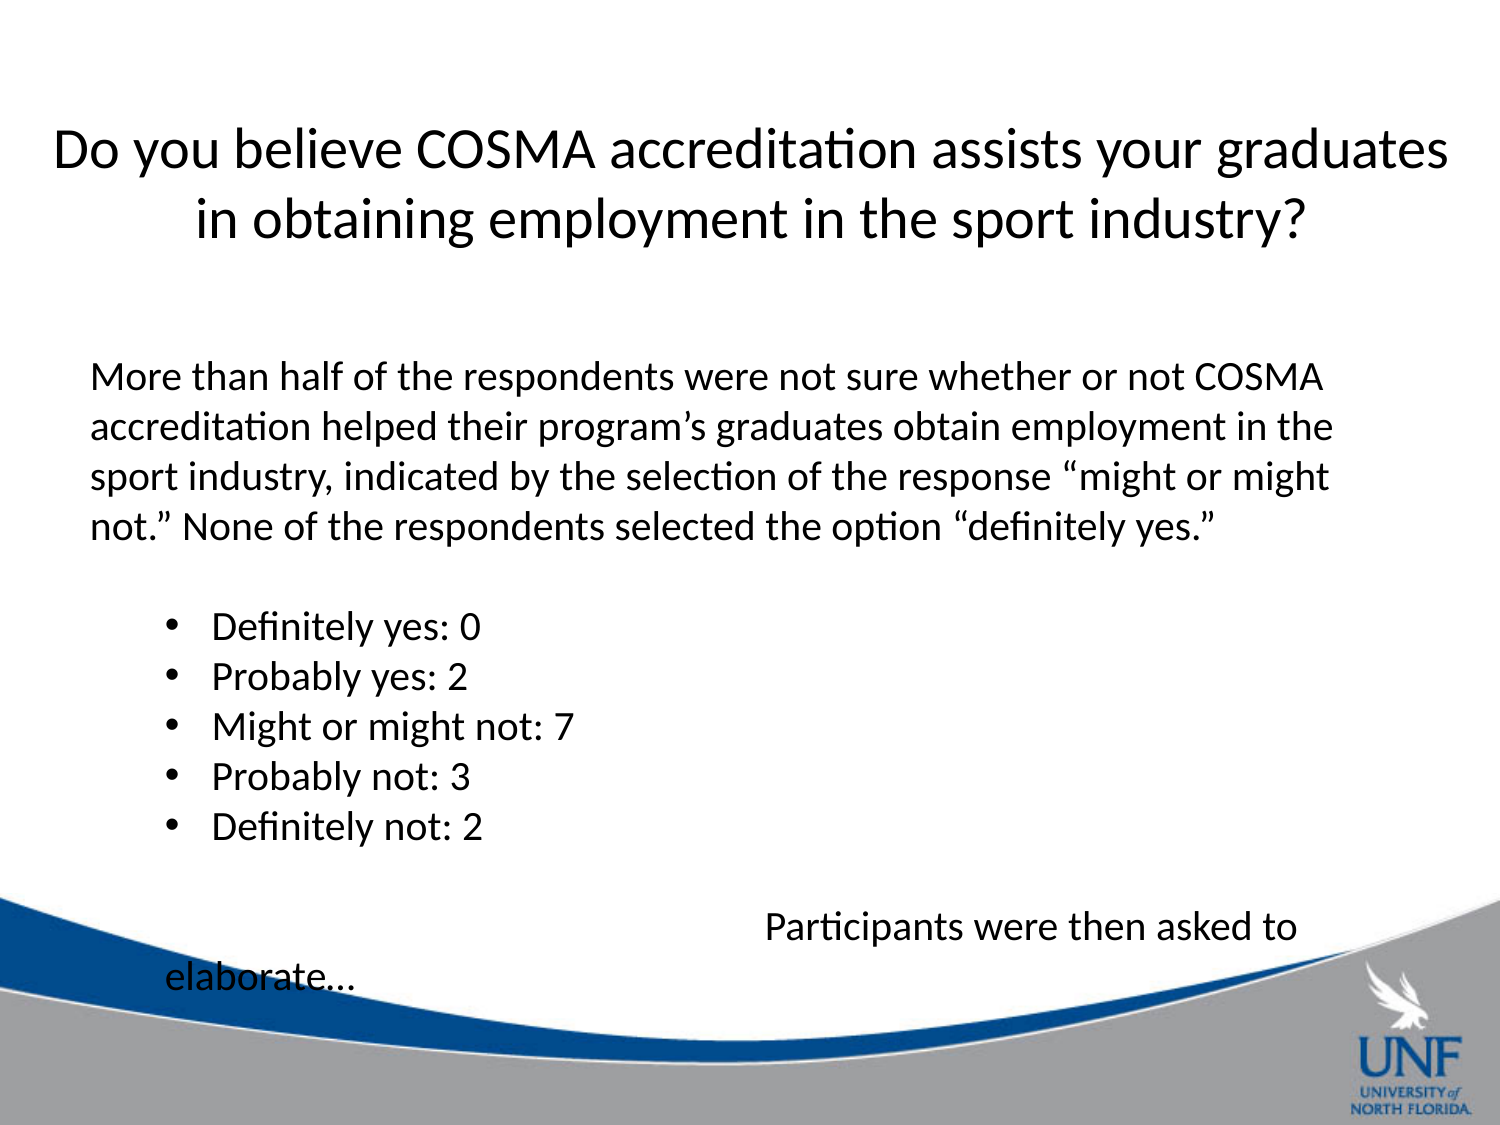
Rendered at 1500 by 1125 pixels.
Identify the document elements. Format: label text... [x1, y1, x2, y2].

text_box More than half of the respondents were not sure whether or not COSMA accreditation helped their program’s graduates obtain employment in the sport industry, indicated by the selection of the response “might or might not.” None of the respondents selected the option “definitely yes.” Definitely yes: 0 Probably yes: 2 Might or might not: 7 Probably not: 3 Definitely not: 2 Participants were then asked to elaborate… [74, 341, 1425, 1007]
picture [0, 893, 1500, 1125]
title Do you believe COSMA accreditation assists your graduates in obtaining employment in the sport industry? [38, 45, 1467, 316]
